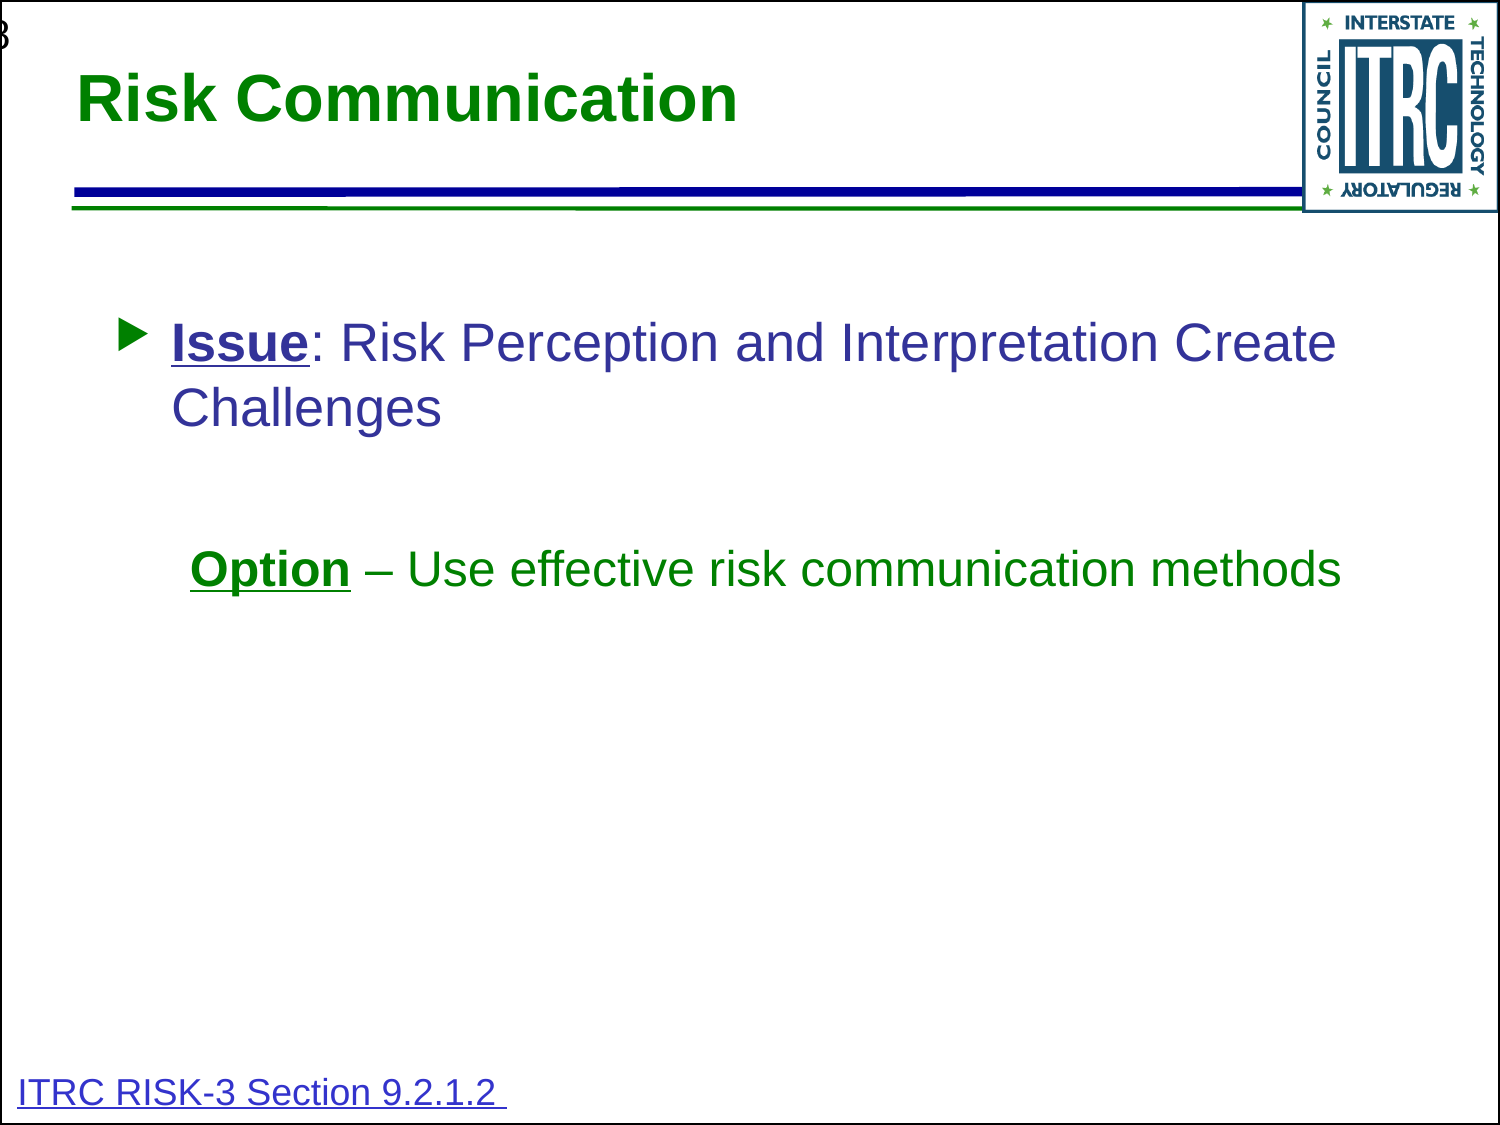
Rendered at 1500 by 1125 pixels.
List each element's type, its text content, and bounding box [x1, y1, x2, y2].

text_box ITRC RISK-3 Section 9.2.1.2 [2, 1060, 522, 1121]
list Issue: Risk Perception and Interpretation Create Challenges Option – Use effective risk communication methods [99, 299, 1375, 975]
picture [1302, 2, 1498, 213]
title Risk Communication [61, 15, 1307, 188]
